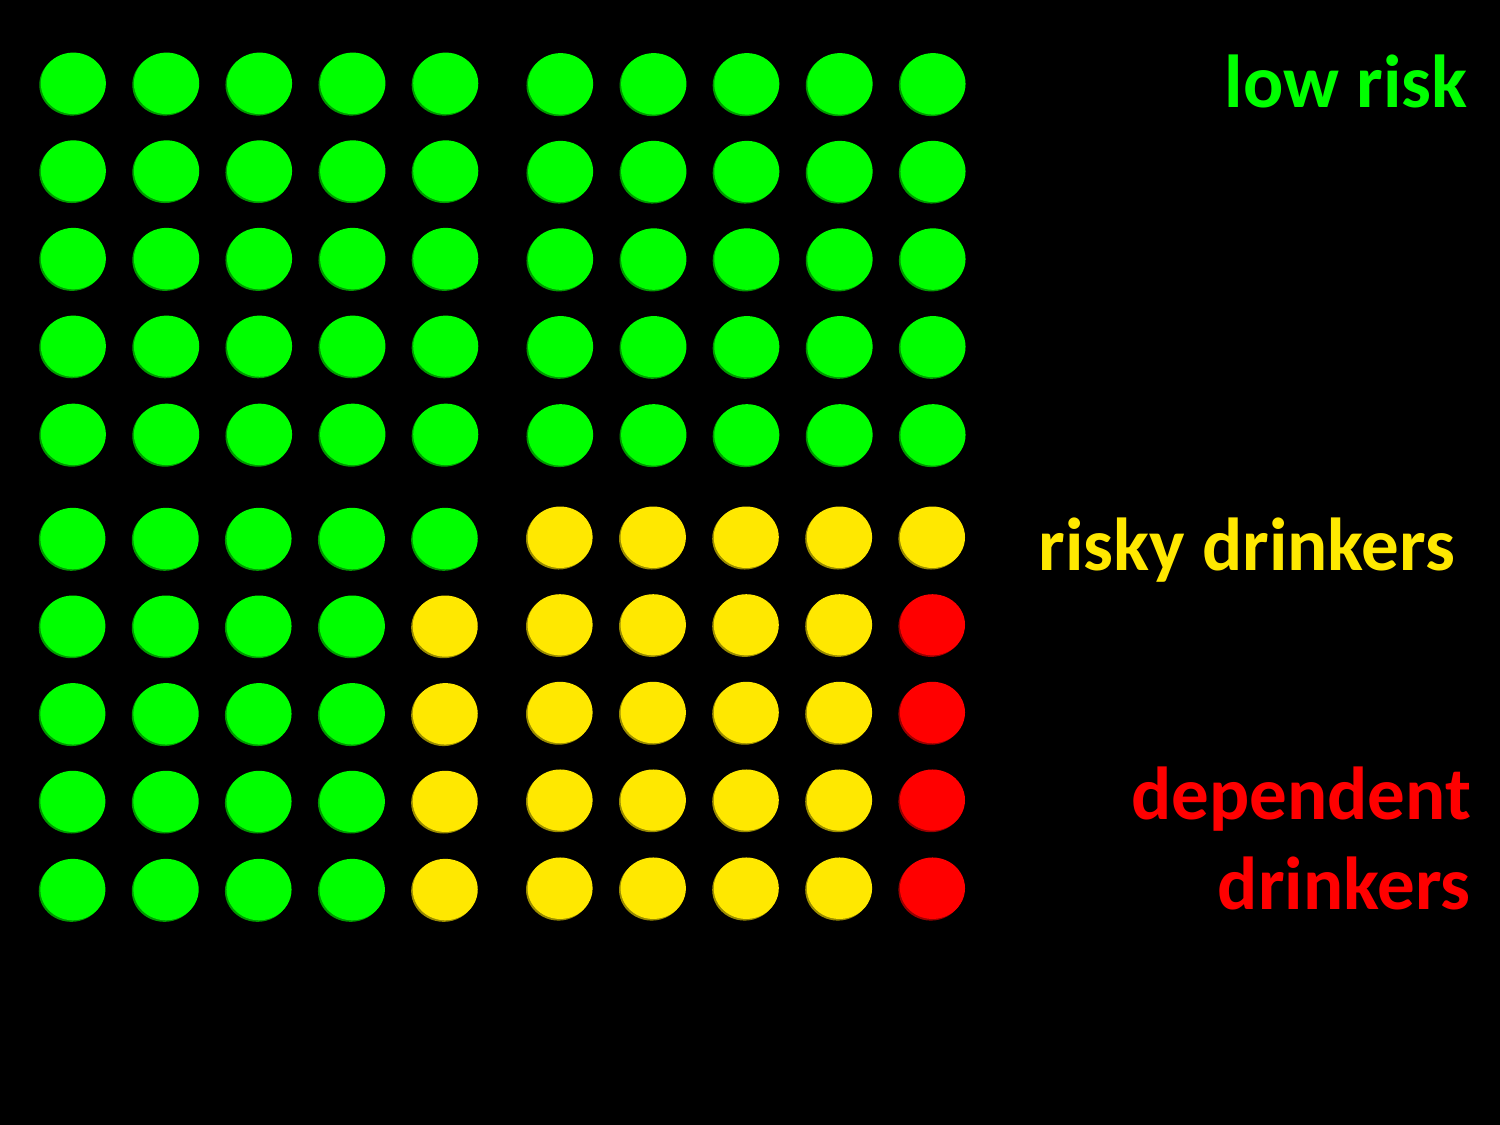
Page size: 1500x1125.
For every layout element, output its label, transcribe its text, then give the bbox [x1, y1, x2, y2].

text_box [619, 683, 685, 745]
text_box [225, 229, 291, 291]
text_box [712, 405, 778, 468]
text_box [526, 508, 592, 570]
text_box [619, 142, 685, 204]
text_box [318, 229, 384, 291]
text_box [805, 54, 872, 117]
text_box [411, 509, 477, 571]
text_box [898, 595, 964, 657]
text_box [898, 405, 964, 468]
text_box [411, 597, 477, 659]
text_box [898, 508, 964, 570]
text_box [318, 405, 384, 467]
text_box [317, 509, 384, 571]
text_box [898, 317, 964, 379]
text_box [411, 772, 477, 834]
text_box [898, 142, 964, 204]
text_box [805, 229, 872, 292]
text_box [712, 317, 778, 379]
text_box [224, 860, 291, 922]
text_box [712, 595, 778, 657]
text_box [131, 772, 198, 834]
text_box [318, 317, 384, 379]
text_box [131, 684, 198, 747]
text_box [898, 859, 964, 921]
text_box [317, 597, 384, 659]
text_box [225, 54, 291, 116]
text_box low risk [1162, 24, 1483, 130]
text_box [898, 54, 964, 117]
text_box [619, 771, 685, 833]
text_box [132, 54, 198, 116]
text_box [619, 229, 685, 292]
text_box [526, 317, 592, 379]
text_box [526, 229, 592, 292]
text_box [318, 54, 384, 116]
text_box [317, 684, 384, 747]
text_box [38, 860, 104, 922]
text_box [38, 684, 104, 747]
text_box [712, 859, 778, 921]
text_box [38, 772, 104, 834]
text_box [132, 229, 198, 291]
text_box [411, 684, 477, 747]
text_box [411, 860, 477, 922]
text_box [131, 860, 198, 922]
text_box [805, 405, 872, 468]
text_box [619, 859, 685, 921]
text_box [712, 54, 778, 117]
text_box [317, 860, 384, 922]
text_box [132, 141, 198, 204]
text_box [805, 771, 871, 833]
text_box dependent drinkers [976, 737, 1486, 933]
text_box [224, 509, 291, 571]
text_box [225, 141, 291, 204]
text_box [805, 595, 871, 657]
text_box [39, 317, 105, 379]
text_box [898, 229, 964, 292]
text_box [132, 405, 198, 467]
text_box [411, 405, 477, 467]
text_box [526, 142, 592, 204]
text_box [224, 772, 291, 834]
text_box [526, 405, 592, 468]
text_box [132, 317, 198, 379]
text_box [898, 683, 964, 745]
text_box [39, 54, 105, 116]
text_box [712, 771, 778, 833]
text_box [898, 771, 964, 833]
text_box [38, 597, 104, 659]
text_box [805, 317, 872, 379]
text_box [712, 683, 778, 745]
text_box [619, 595, 685, 657]
text_box [225, 317, 291, 379]
text_box [805, 142, 872, 204]
text_box [38, 509, 104, 571]
text_box [131, 597, 198, 659]
text_box [411, 141, 477, 204]
text_box [619, 508, 685, 570]
text_box [526, 859, 592, 921]
text_box [224, 684, 291, 747]
text_box risky drinkers [978, 487, 1488, 593]
text_box [619, 54, 685, 117]
text_box [411, 229, 477, 291]
text_box [39, 405, 105, 467]
text_box [805, 859, 871, 921]
text_box [225, 405, 291, 467]
text_box [526, 771, 592, 833]
text_box [411, 317, 477, 379]
text_box [224, 597, 291, 659]
text_box [131, 509, 198, 571]
text_box [526, 54, 592, 117]
text_box [619, 317, 685, 379]
text_box [526, 595, 592, 657]
text_box [411, 54, 477, 116]
text_box [39, 141, 105, 204]
text_box [712, 508, 778, 570]
text_box [805, 508, 871, 570]
text_box [318, 141, 384, 204]
text_box [317, 772, 384, 834]
text_box [619, 405, 685, 468]
text_box [712, 229, 778, 292]
text_box [39, 229, 105, 291]
text_box [712, 142, 778, 204]
text_box [526, 683, 592, 745]
text_box [805, 683, 871, 745]
